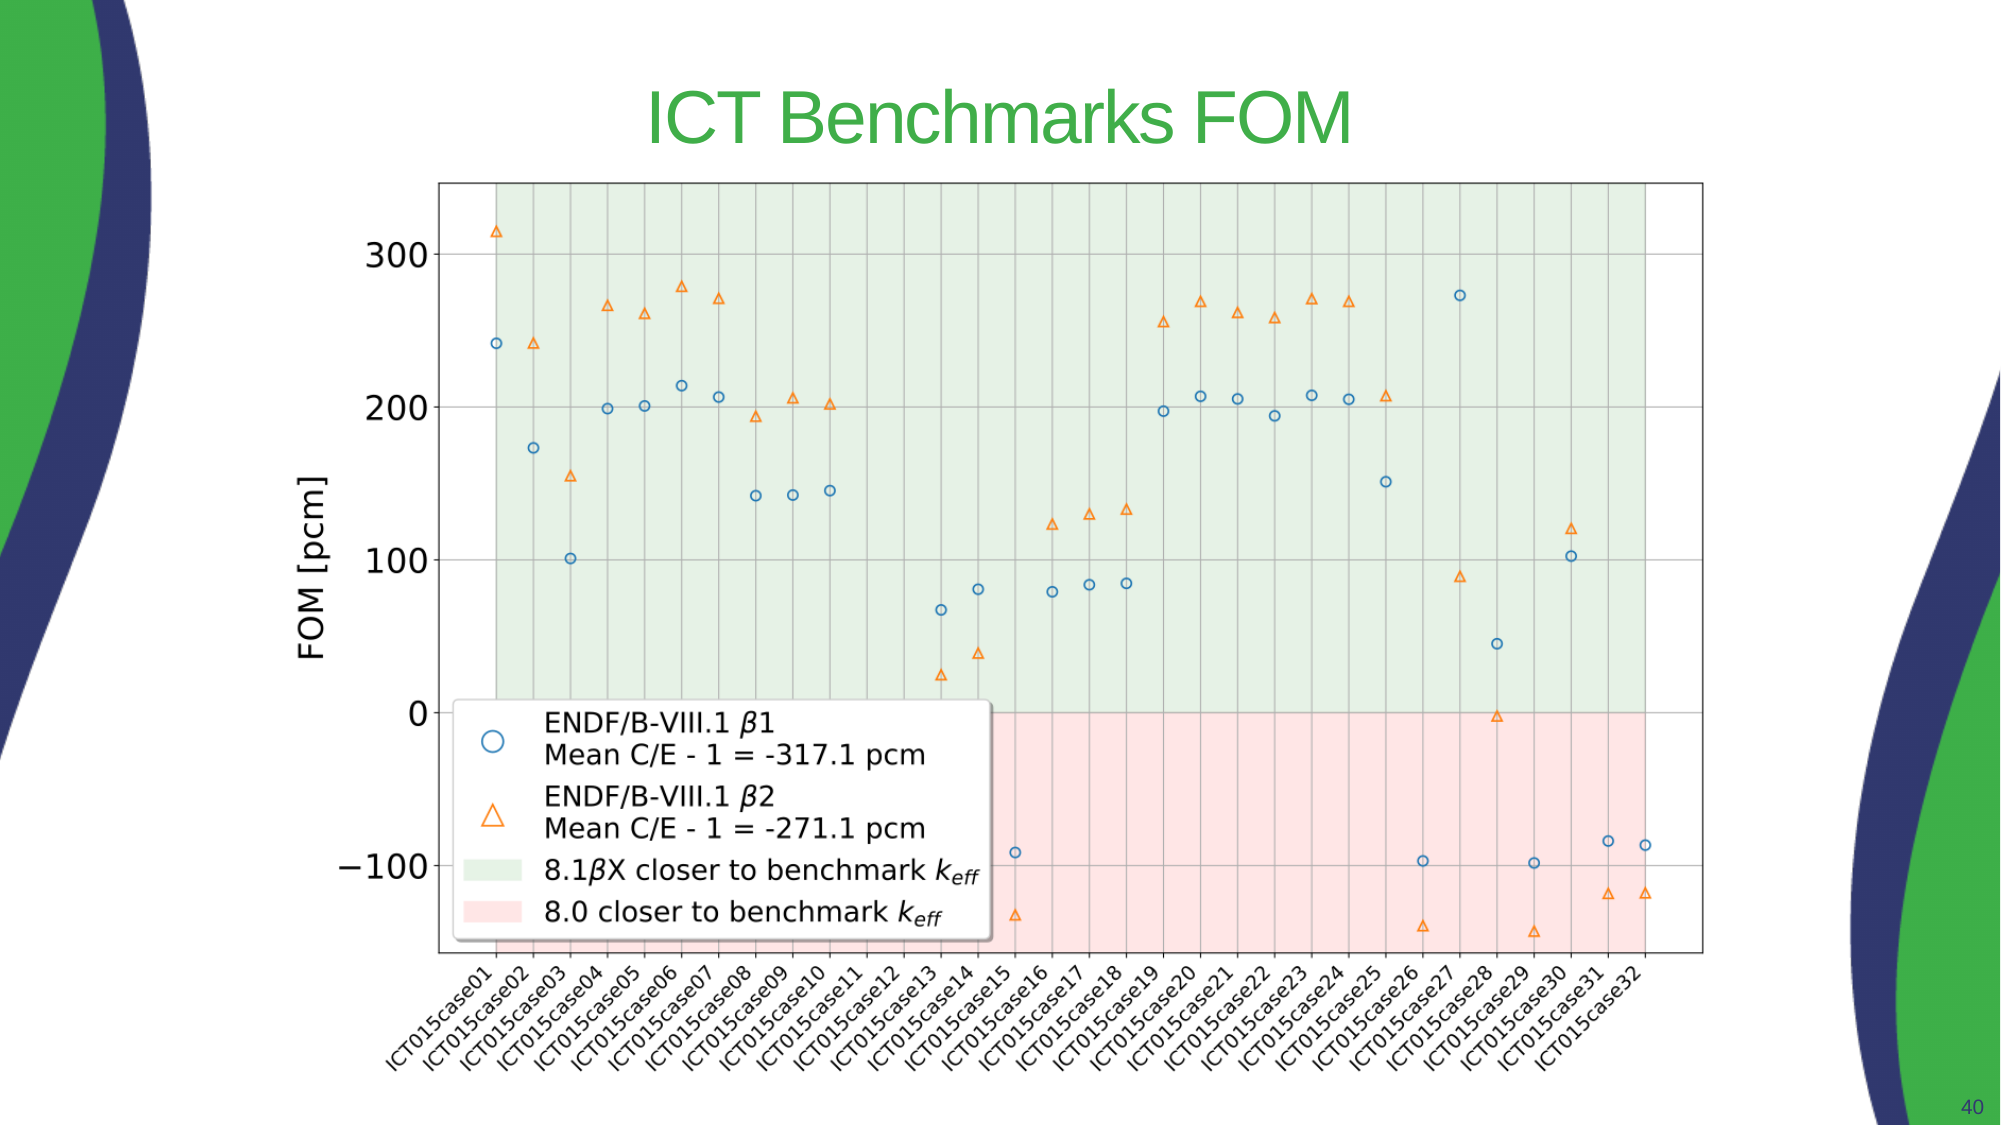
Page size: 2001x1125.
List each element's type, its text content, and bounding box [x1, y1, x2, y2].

title ICT Benchmarks FOM [173, 54, 1827, 174]
picture [0, 0, 173, 877]
slide_number 40 [1817, 1086, 2000, 1125]
picture [1828, 248, 2001, 1125]
picture [287, 172, 1714, 1087]
